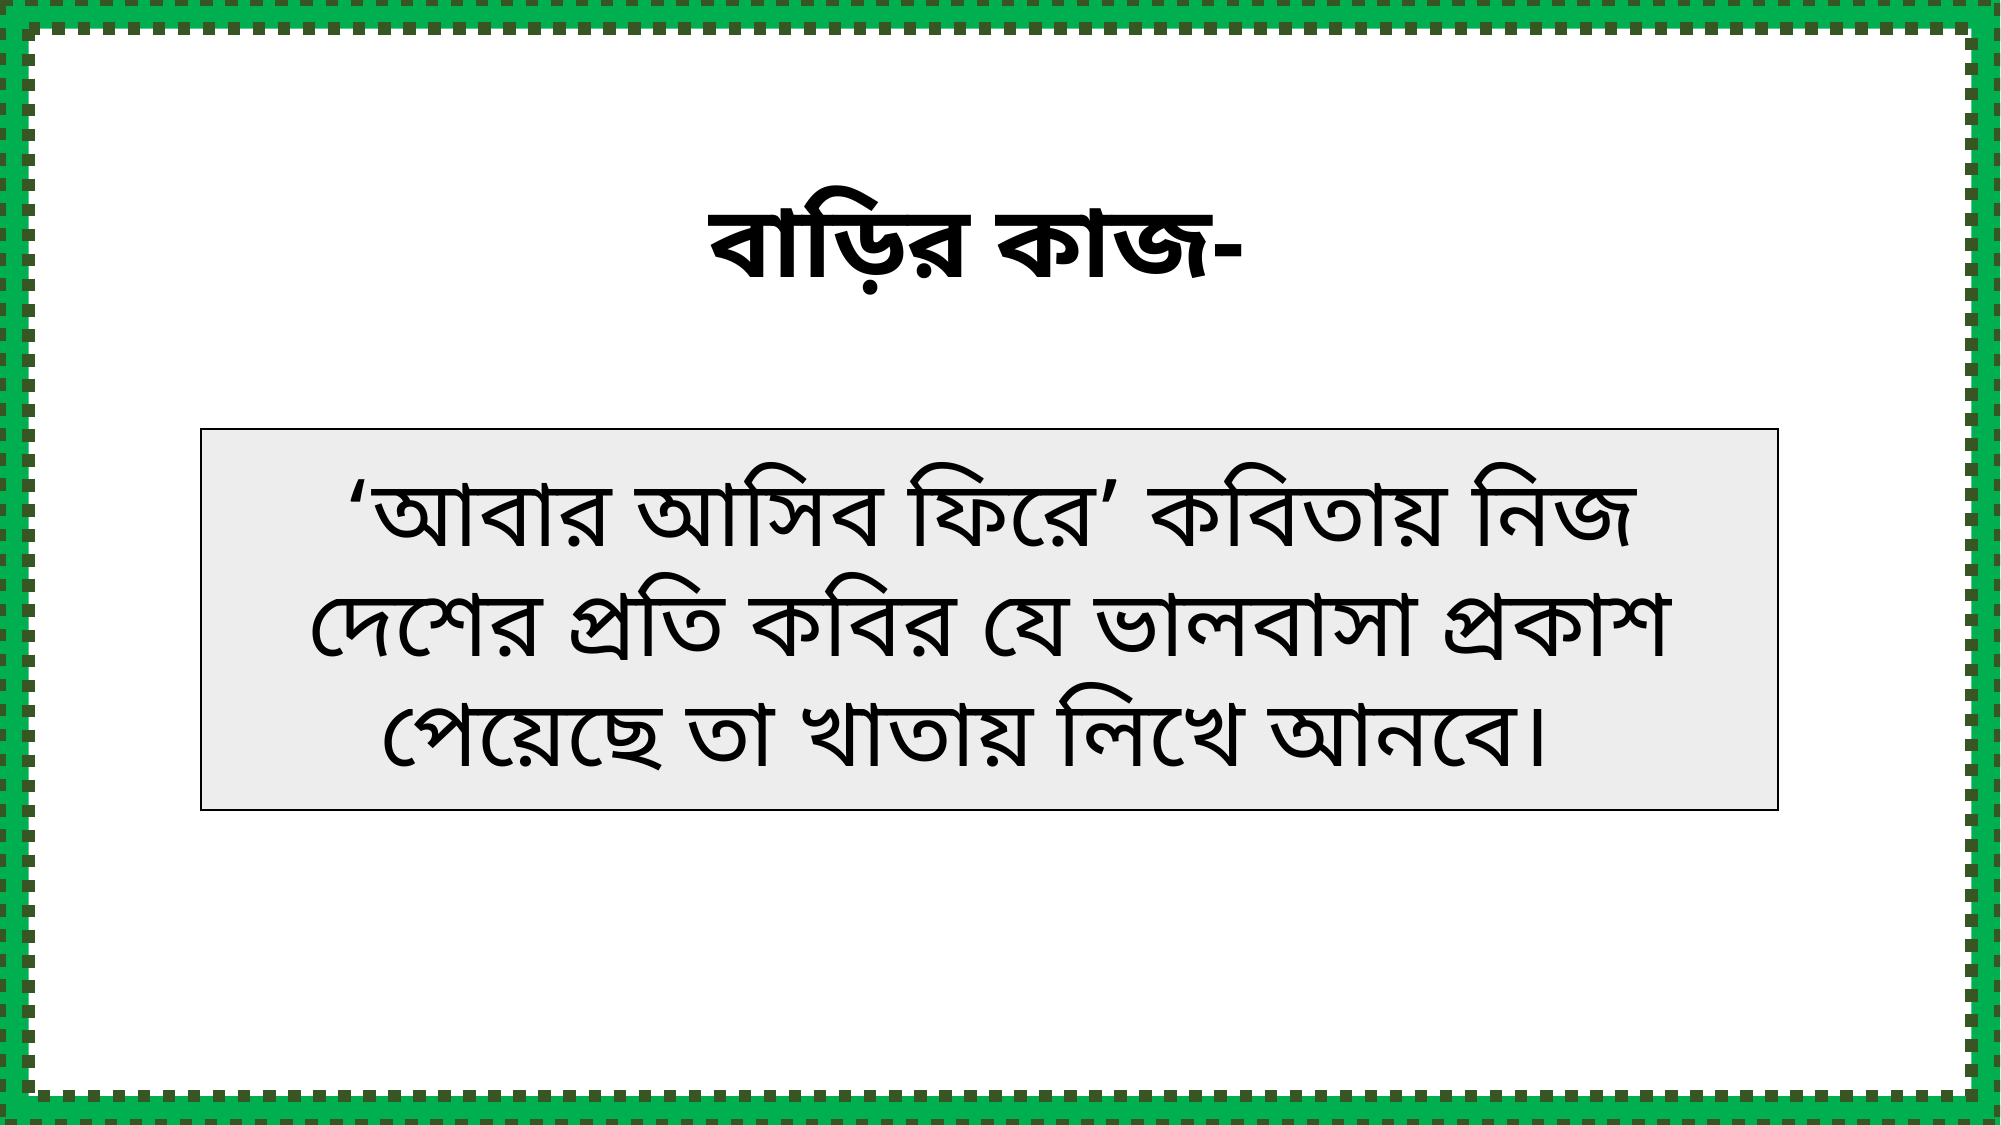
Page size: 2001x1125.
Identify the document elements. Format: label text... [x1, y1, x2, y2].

text_box ‘আবার আসিব ফিরে’ কবিতায় নিজ দেশের প্রতি কবির যে ভালবাসা প্রকাশ পেয়েছে তা খাতায় লিখে আনবে। [200, 428, 1779, 811]
text_box বাড়ির কাজ- [580, 162, 1400, 314]
